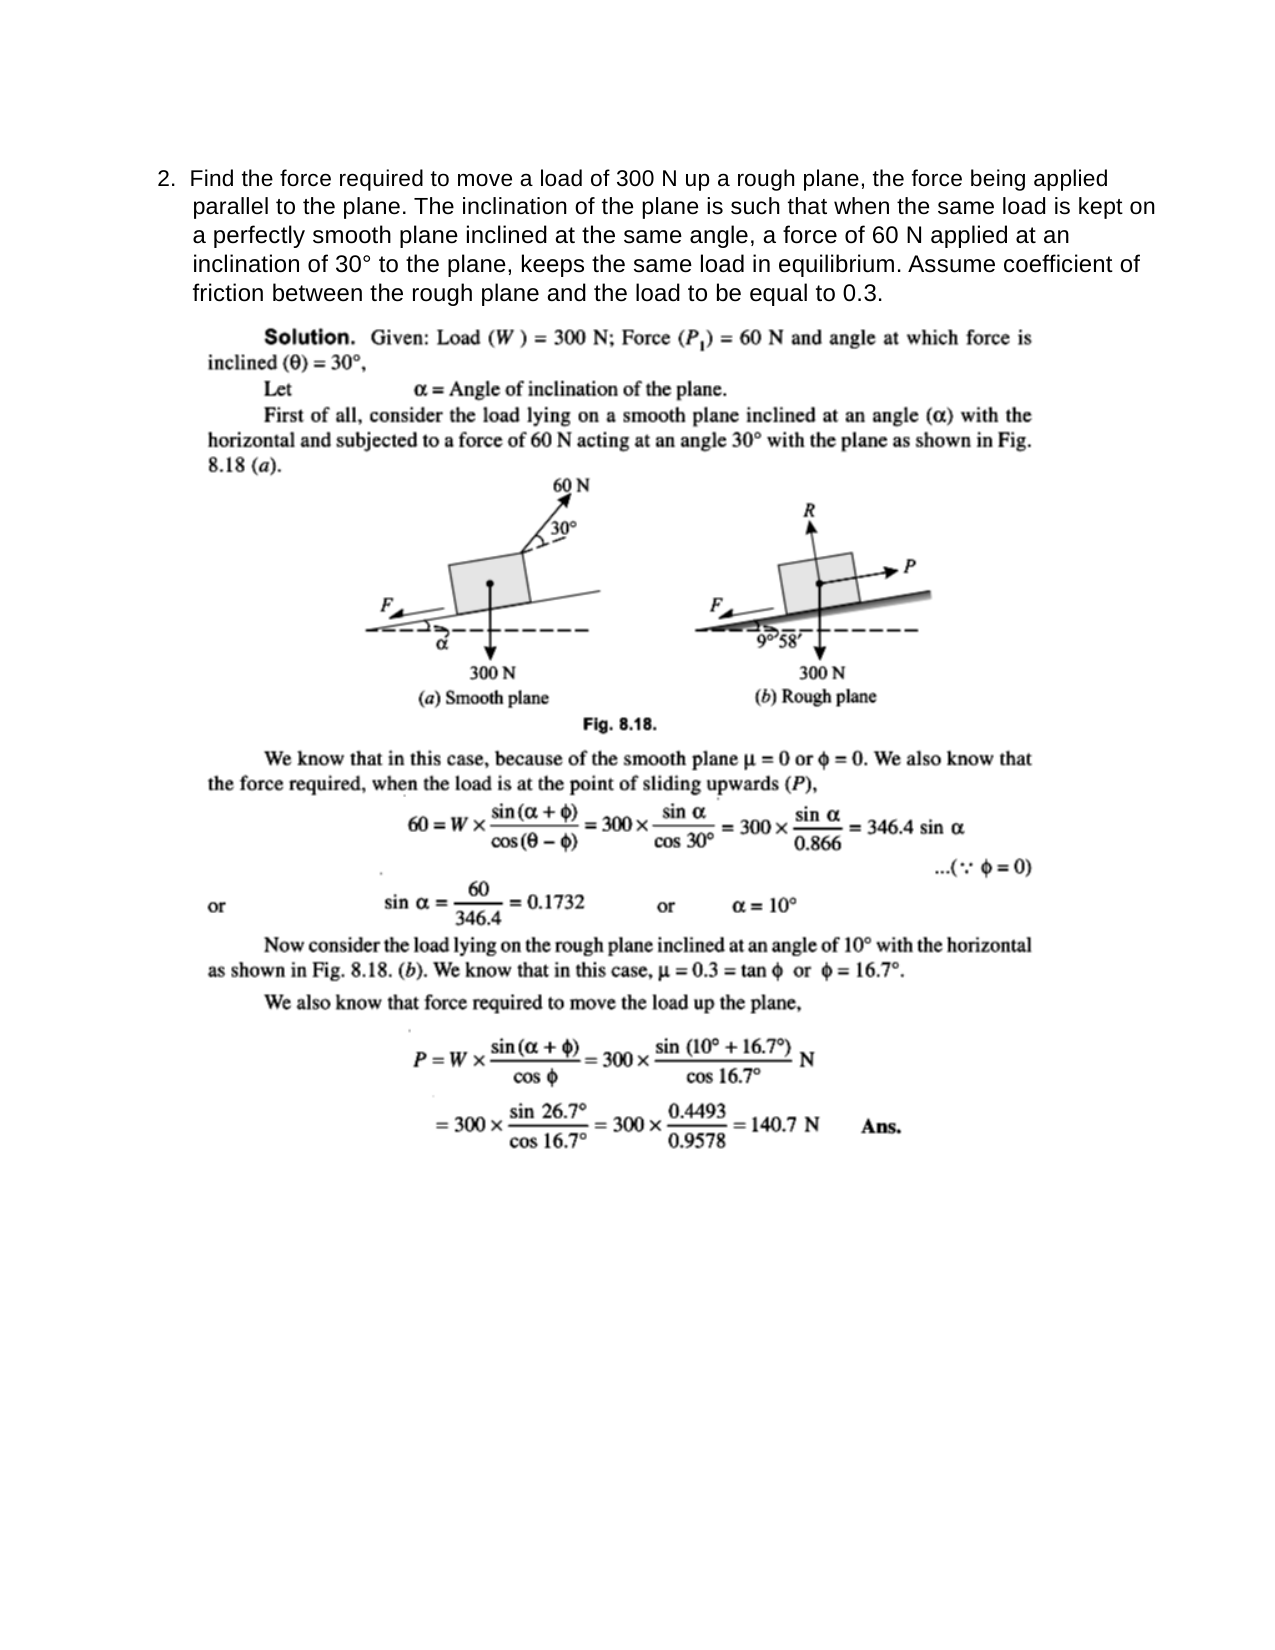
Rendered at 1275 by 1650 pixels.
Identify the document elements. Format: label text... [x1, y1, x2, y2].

picture [194, 318, 1105, 1156]
text_box 2. Find the force required to move a load of 300 N up a rough plane, the force being applied parallel to the plane. The inclination of the plane is such that when the same load is kept on a perfectly smooth plane inclined at the same angle, a force of 60 N applied at an inclination of 30° to the plane, keeps the same load in equilibrium. Assume coefficient of friction between the rough plane and the load to be equal to 0.3. [157, 164, 1159, 306]
